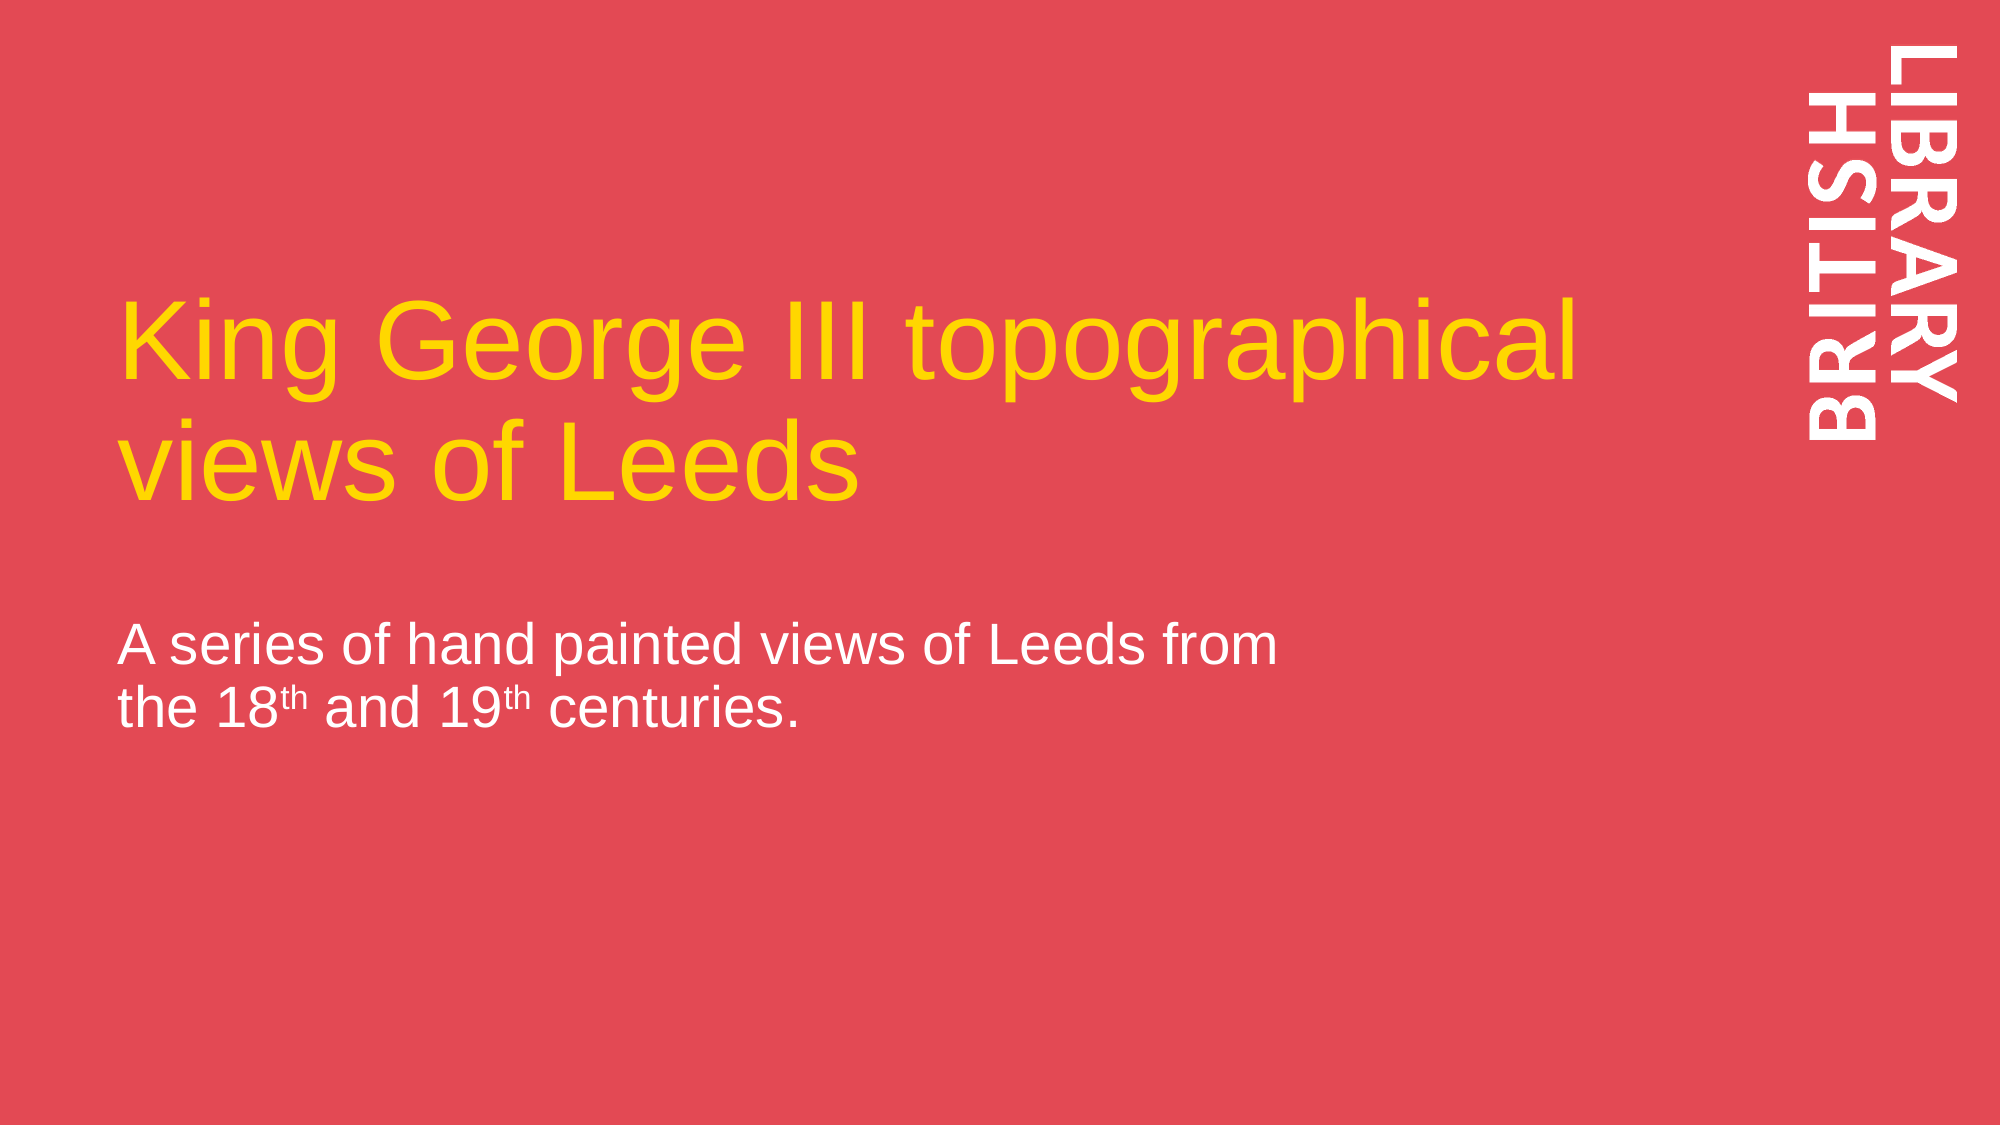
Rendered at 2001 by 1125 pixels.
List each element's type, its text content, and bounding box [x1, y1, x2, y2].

title King George III topographical views of Leeds [99, 273, 1633, 575]
subtitle A series of hand painted views of Leeds from the 18th and 19th centuries. [99, 604, 1375, 787]
picture [1808, 44, 1957, 440]
